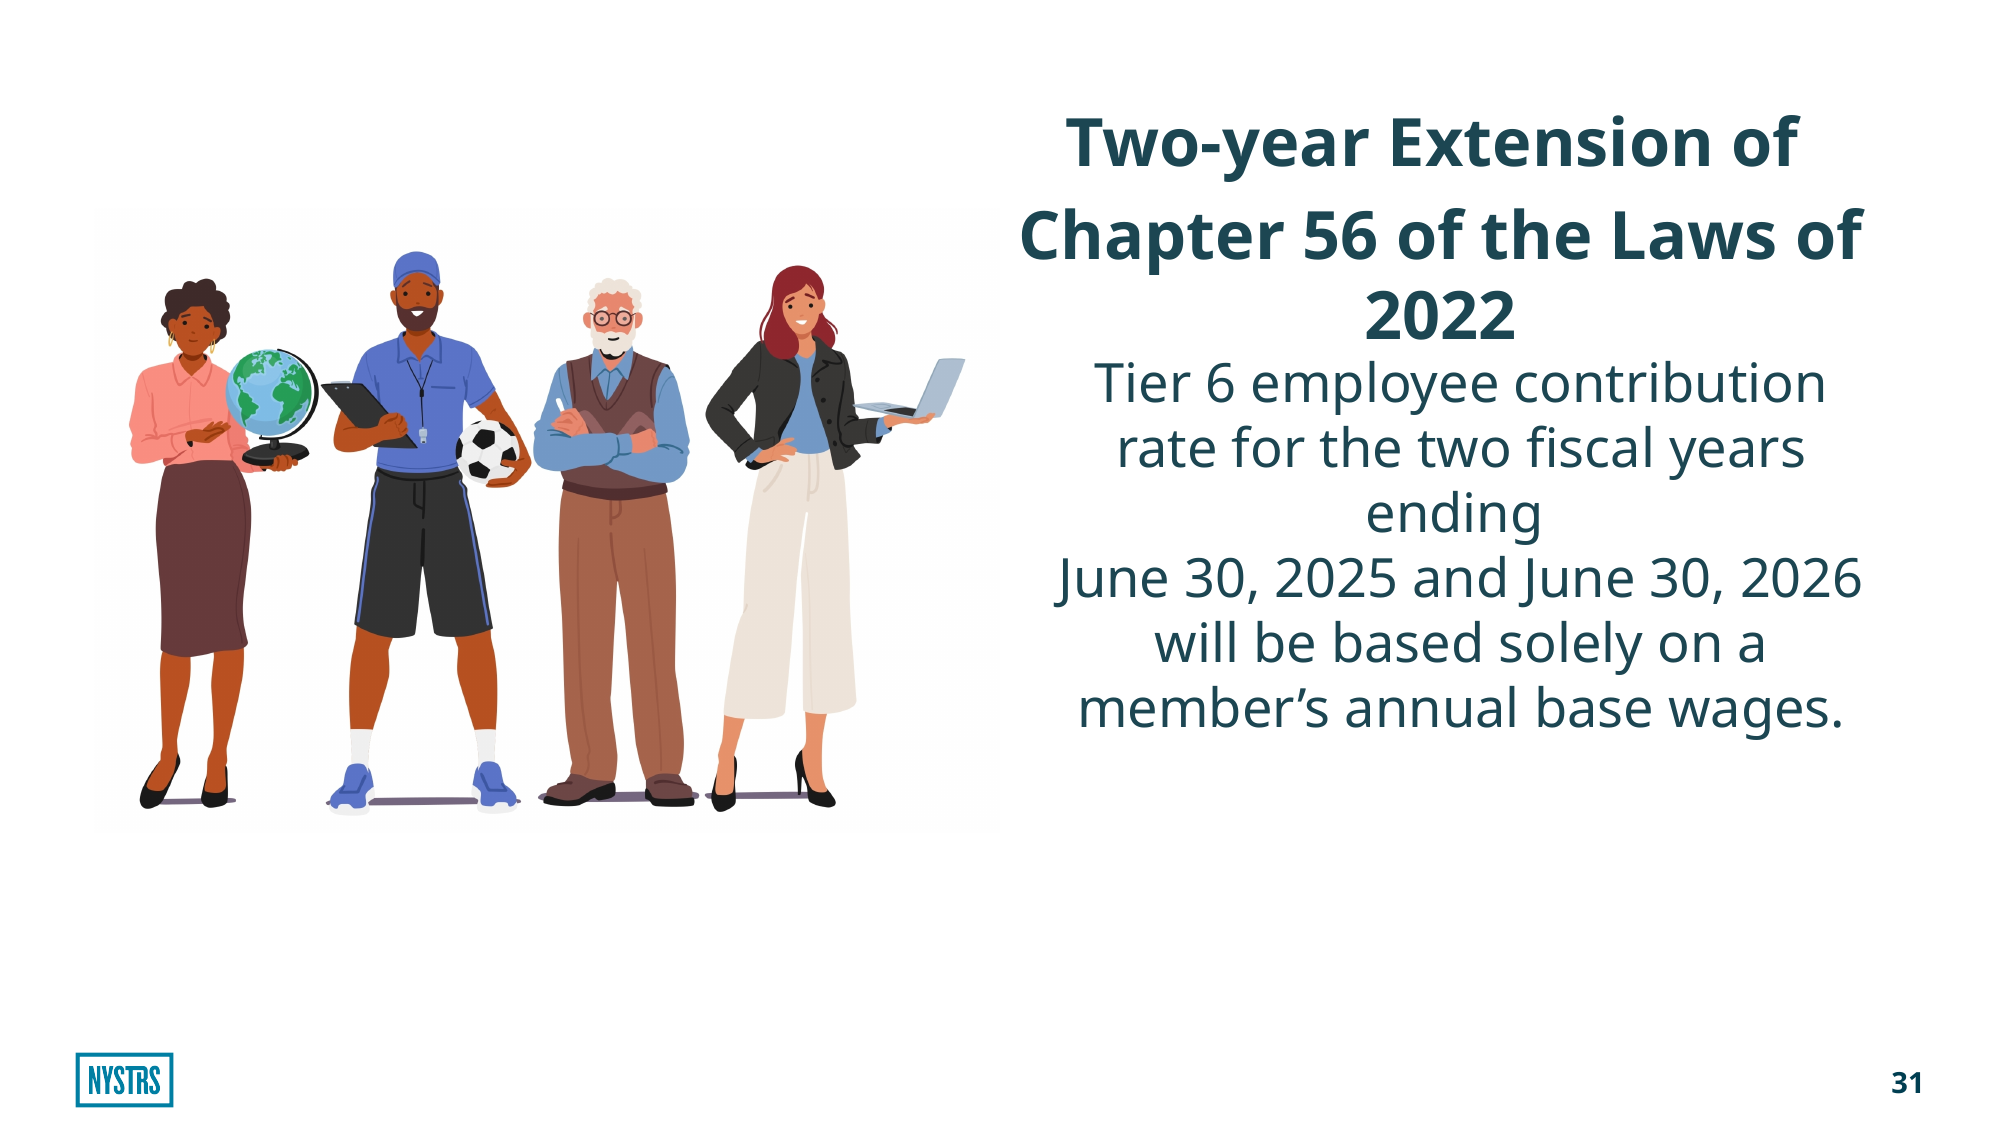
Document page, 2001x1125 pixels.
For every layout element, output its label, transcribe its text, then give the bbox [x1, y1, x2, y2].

list Two-year Extension of Chapter 56 of the Laws of 2022 [951, 99, 1930, 259]
slide_number 31 [1757, 1063, 1925, 1106]
picture [64, 1041, 185, 1119]
text_box Tier 6 employee contribution rate for the two fiscal years ending June 30, 2025 and June 30, 2026 will be based solely on a member’s annual base wages. [1034, 340, 1889, 746]
picture [94, 208, 1000, 833]
